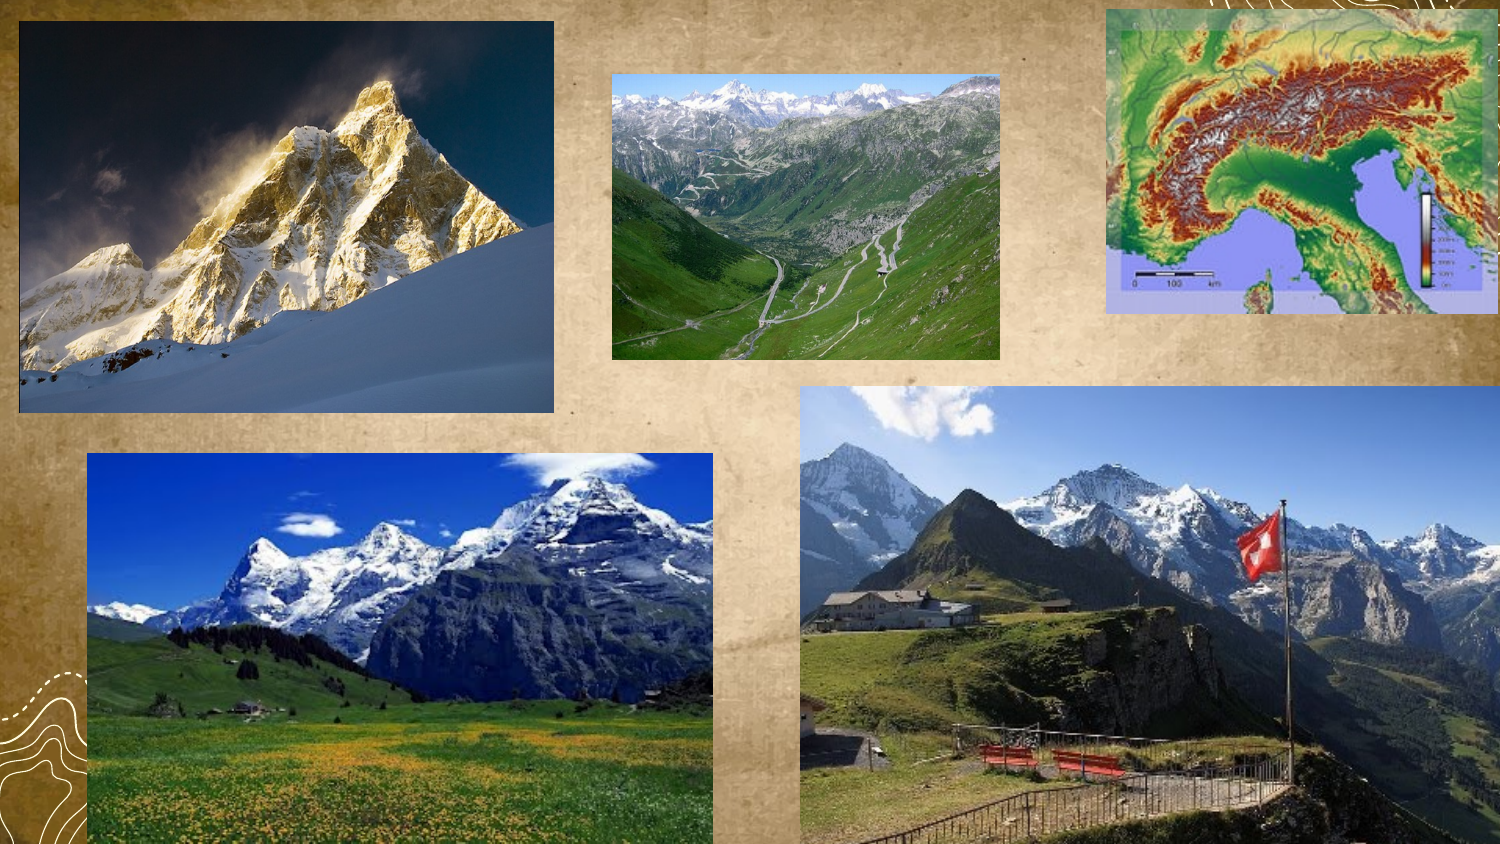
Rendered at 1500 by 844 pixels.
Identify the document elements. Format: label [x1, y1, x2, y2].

picture [87, 452, 713, 844]
picture [799, 386, 1500, 844]
picture [612, 74, 1001, 360]
picture [1106, 9, 1498, 315]
picture [19, 21, 554, 413]
